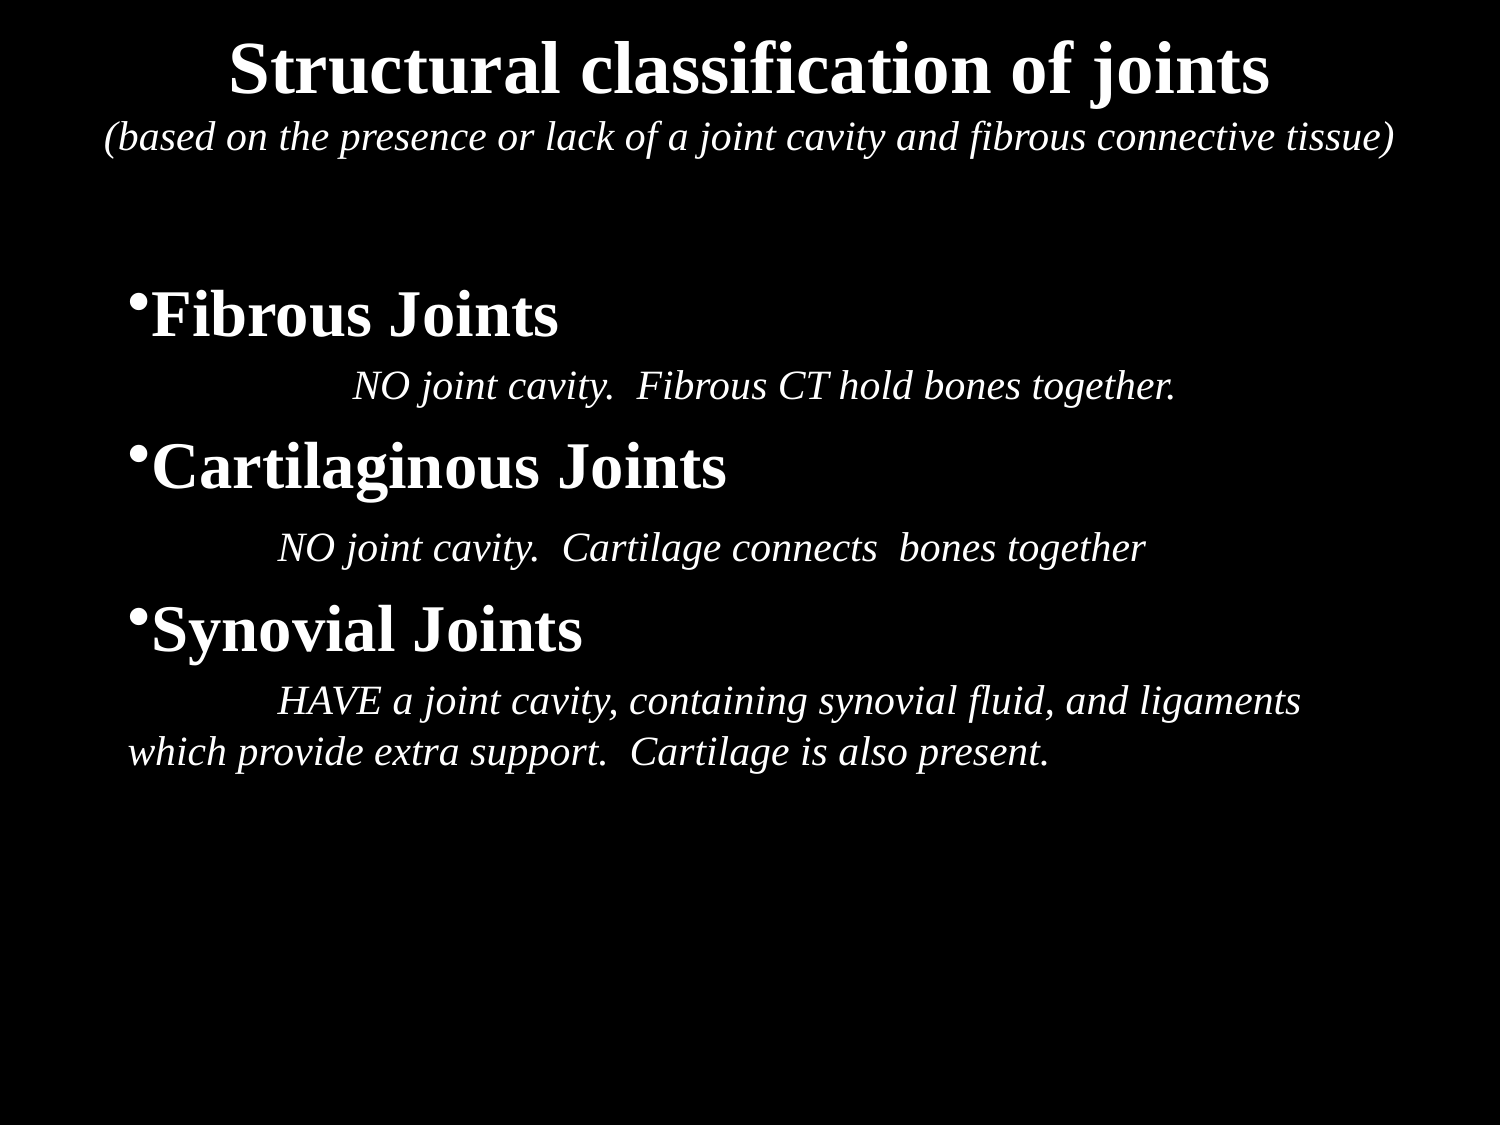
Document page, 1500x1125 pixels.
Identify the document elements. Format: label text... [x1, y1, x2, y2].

title Structural classification of joints (based on the presence or lack of a joint cavity and fibrous connective tissue) [0, 24, 1500, 263]
subtitle Fibrous Joints NO joint cavity. Fibrous CT hold bones together. Cartilaginous Joints NO joint cavity. Cartilage connects bones together Synovial Joints HAVE a joint cavity, containing synovial fluid, and ligaments which provide extra support. Cartilage is also present. [112, 262, 1401, 976]
